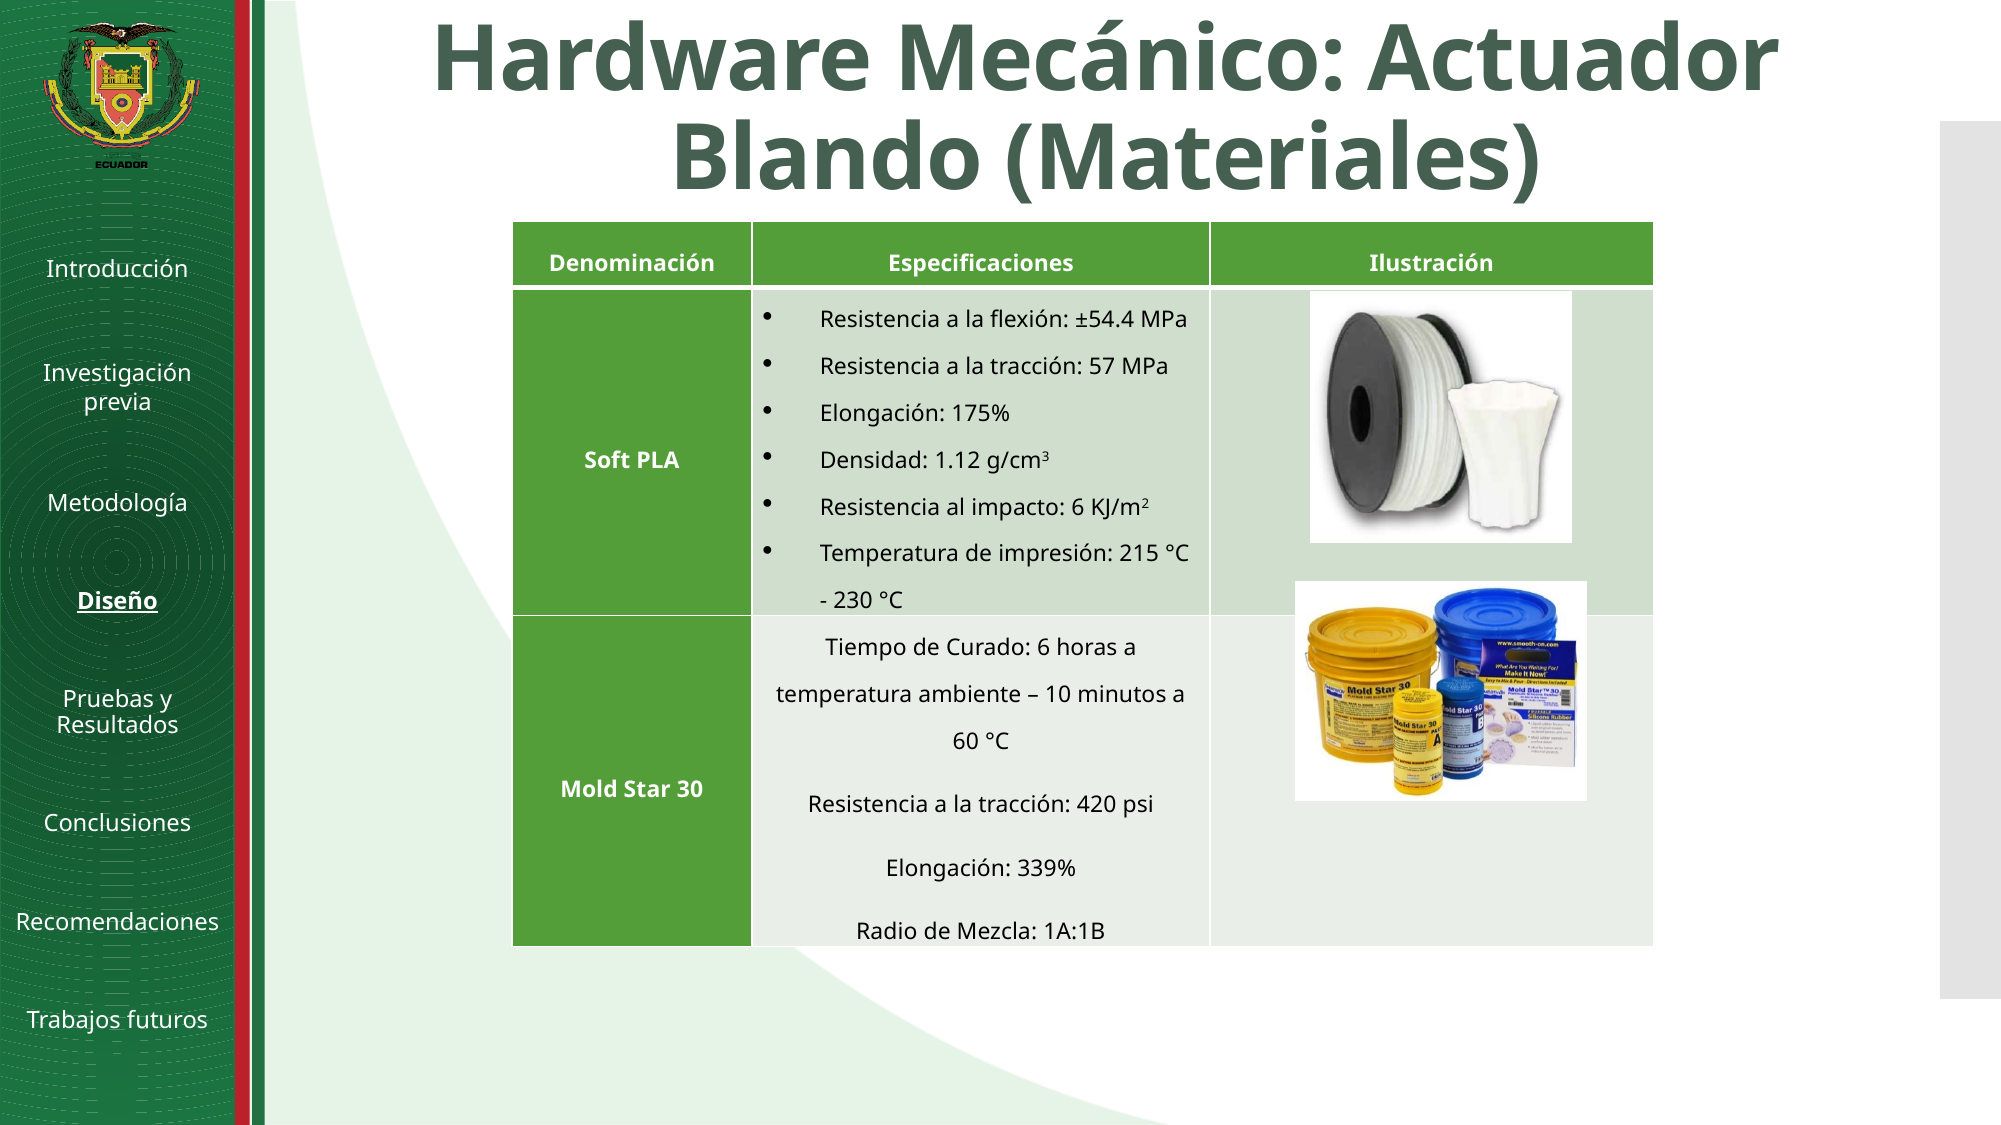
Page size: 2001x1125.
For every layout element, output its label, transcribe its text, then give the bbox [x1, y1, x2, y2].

table_cell Mold Star 30 [513, 616, 751, 946]
title Hardware Mecánico: Actuador Blando (Materiales) [291, 0, 1920, 221]
picture [1294, 581, 1587, 801]
table_header Especificaciones [753, 222, 1209, 285]
table_cell [1211, 616, 1653, 946]
text_box Introducción Investigación previa Metodología Diseño Pruebas y Resultados Conclusiones Recomendaciones Trabajos futuros [0, 246, 236, 1064]
picture [43, 22, 206, 168]
table_header Ilustración [1211, 222, 1653, 285]
table_cell Tiempo de Curado: 6 horas a temperatura ambiente – 10 minutos a 60 °C Resistencia a la tracción: 420 psi Elongación: 339% Radio de Mezcla: 1A:1B [753, 616, 1209, 946]
picture [1309, 290, 1572, 544]
table_header Denominación [513, 222, 751, 285]
table_cell Resistencia a la flexión: ±54.4 MPa Resistencia a la tracción: 57 MPa Elongación: 175% Densidad: 1.12 g/cm3 Resistencia al impacto: 6 KJ/m2 Temperatura de impresión: 215 °C - 230 °C [753, 290, 1209, 615]
table_cell [1211, 290, 1653, 615]
picture [265, 2, 1181, 1124]
table_cell Soft PLA [513, 290, 751, 615]
